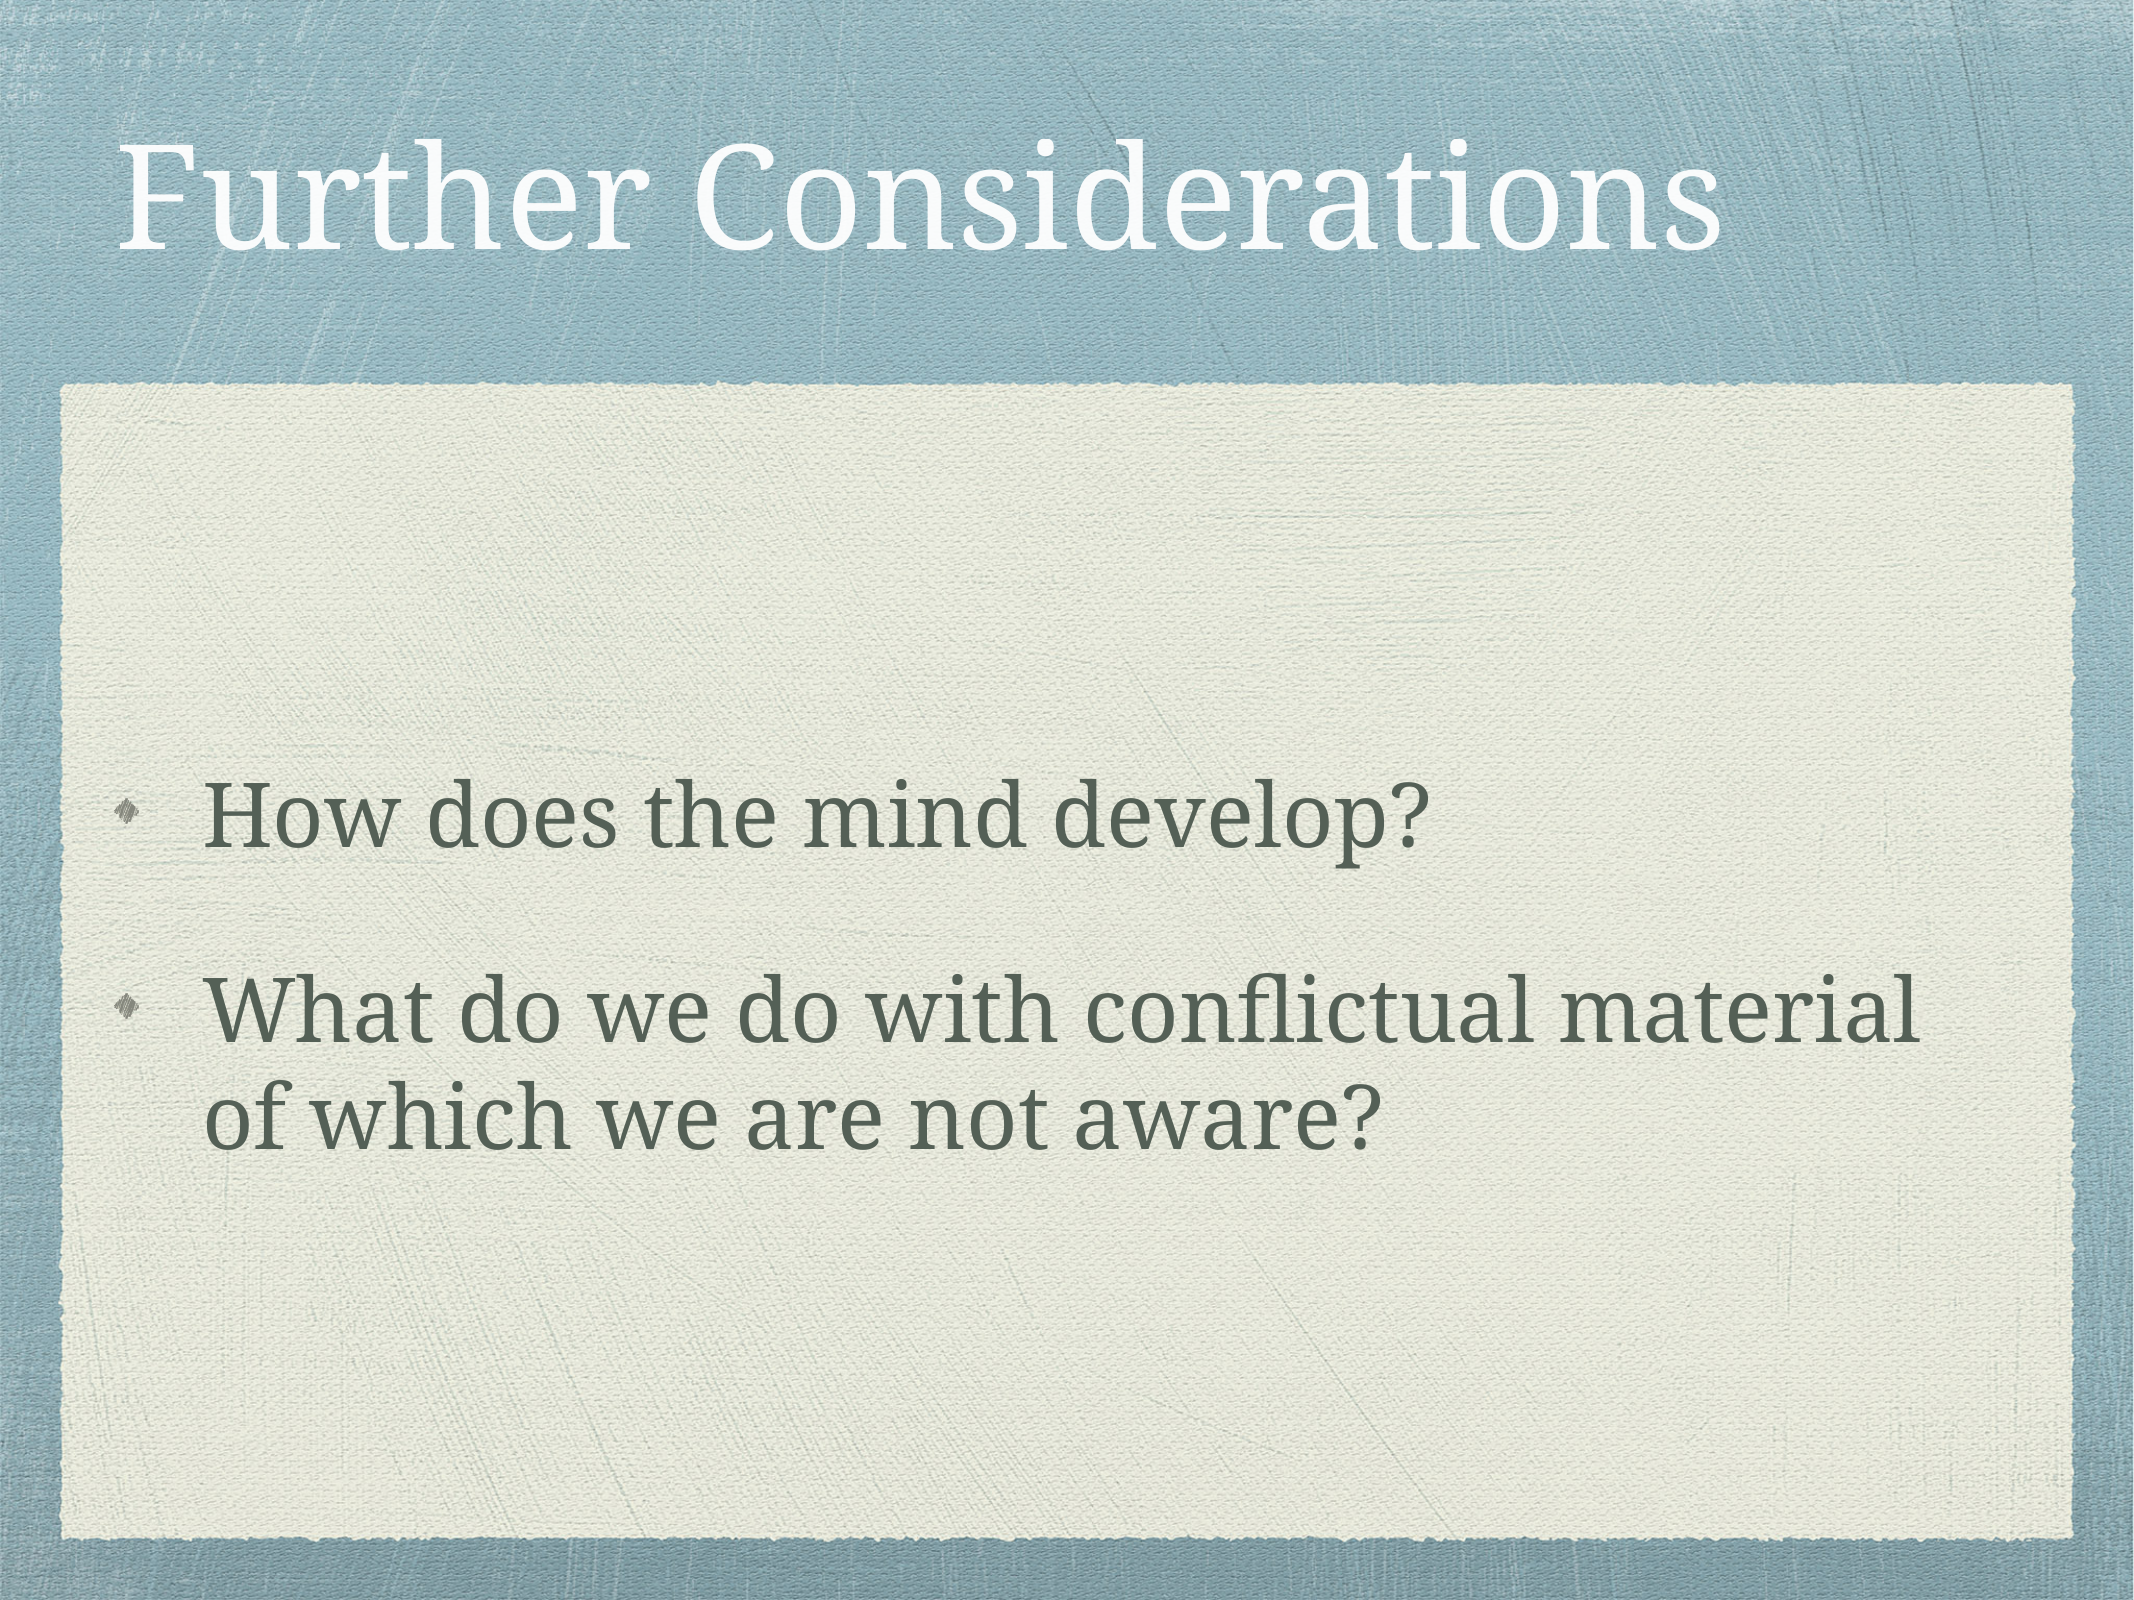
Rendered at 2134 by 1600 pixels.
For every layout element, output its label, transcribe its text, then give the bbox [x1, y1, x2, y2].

picture [0, 0, 2134, 1600]
list How does the mind develop? What do we do with conflictual material of which we are not aware? [105, 430, 2028, 1495]
title Further Considerations [105, 24, 2028, 359]
